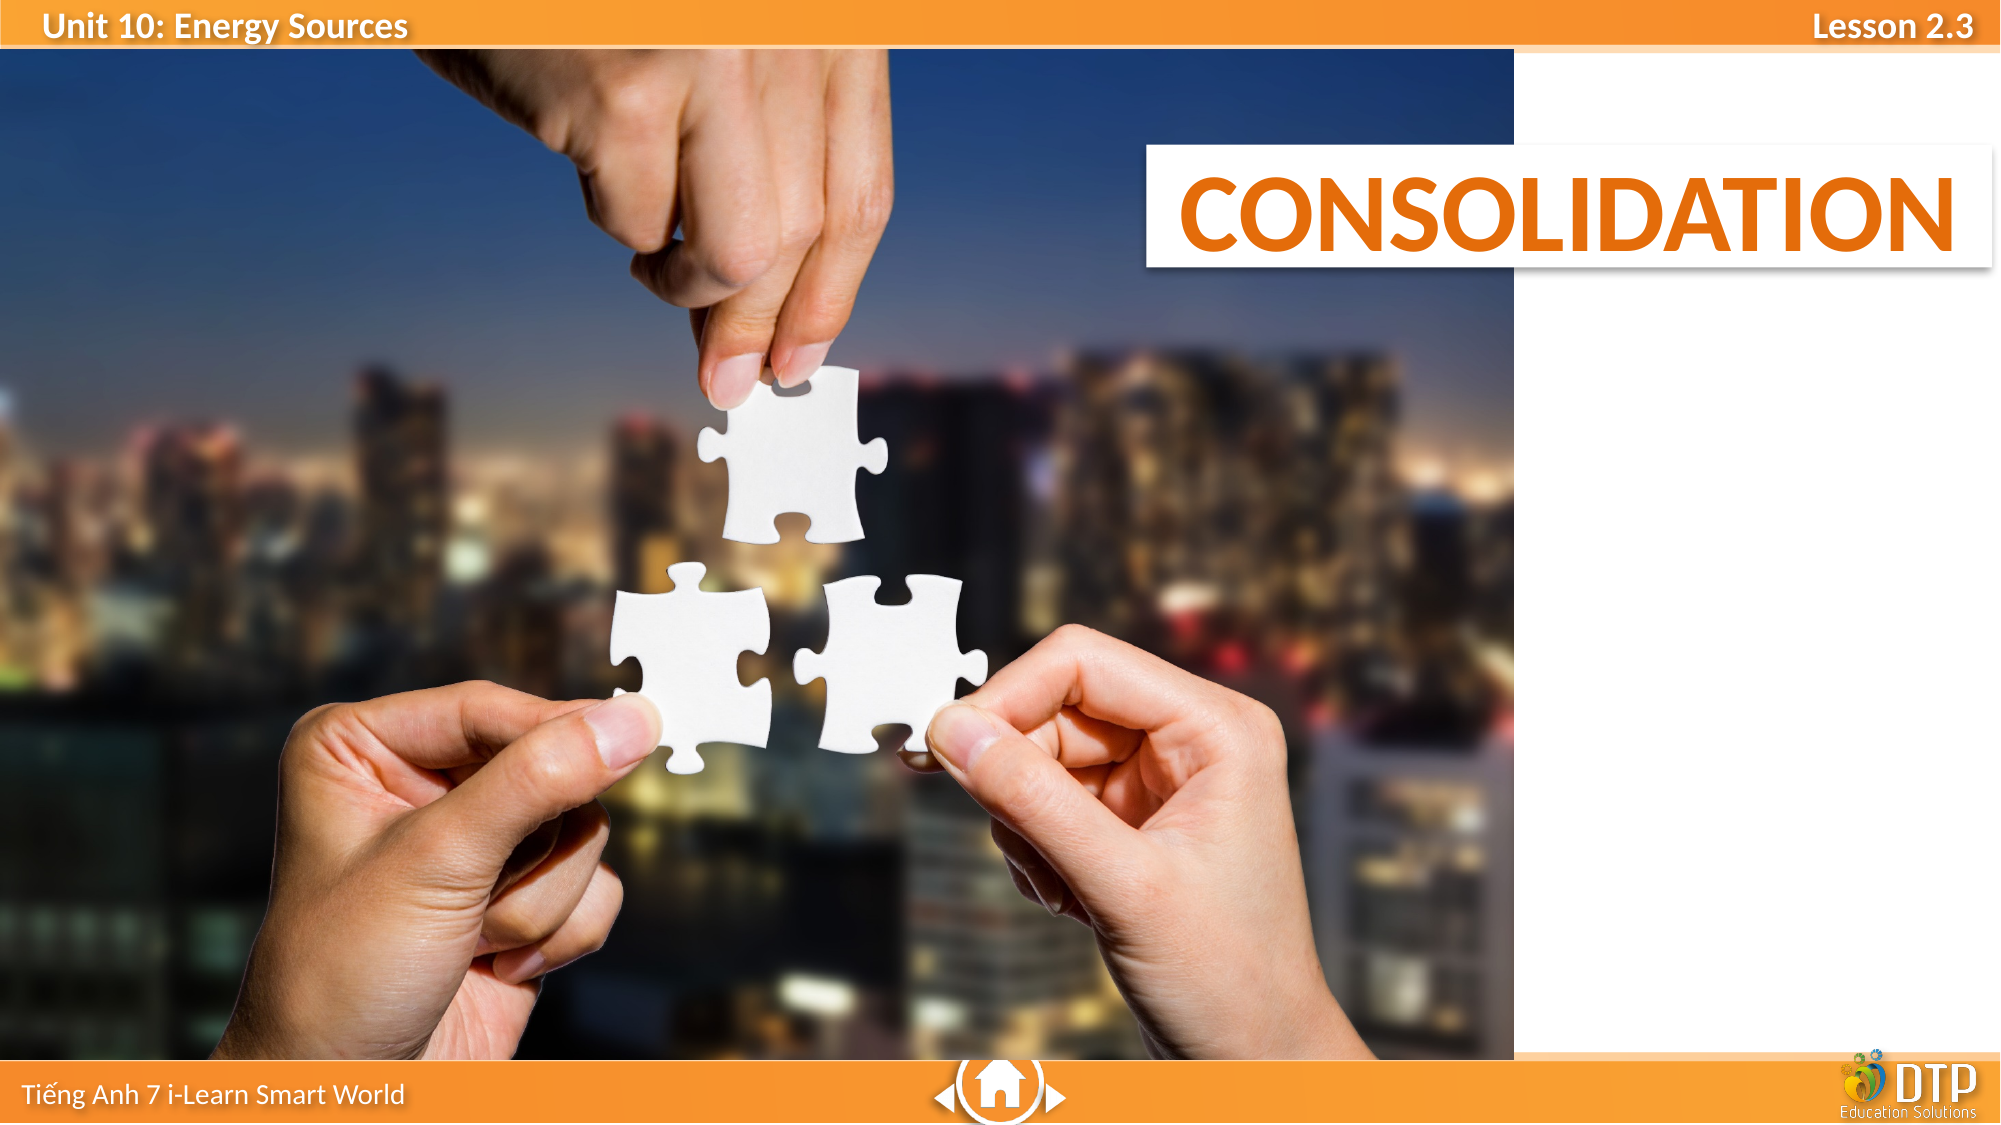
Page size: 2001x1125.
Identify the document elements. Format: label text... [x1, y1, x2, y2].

text_box CONSOLIDATION [1518, 144, 1993, 268]
picture [0, 0, 2001, 1125]
